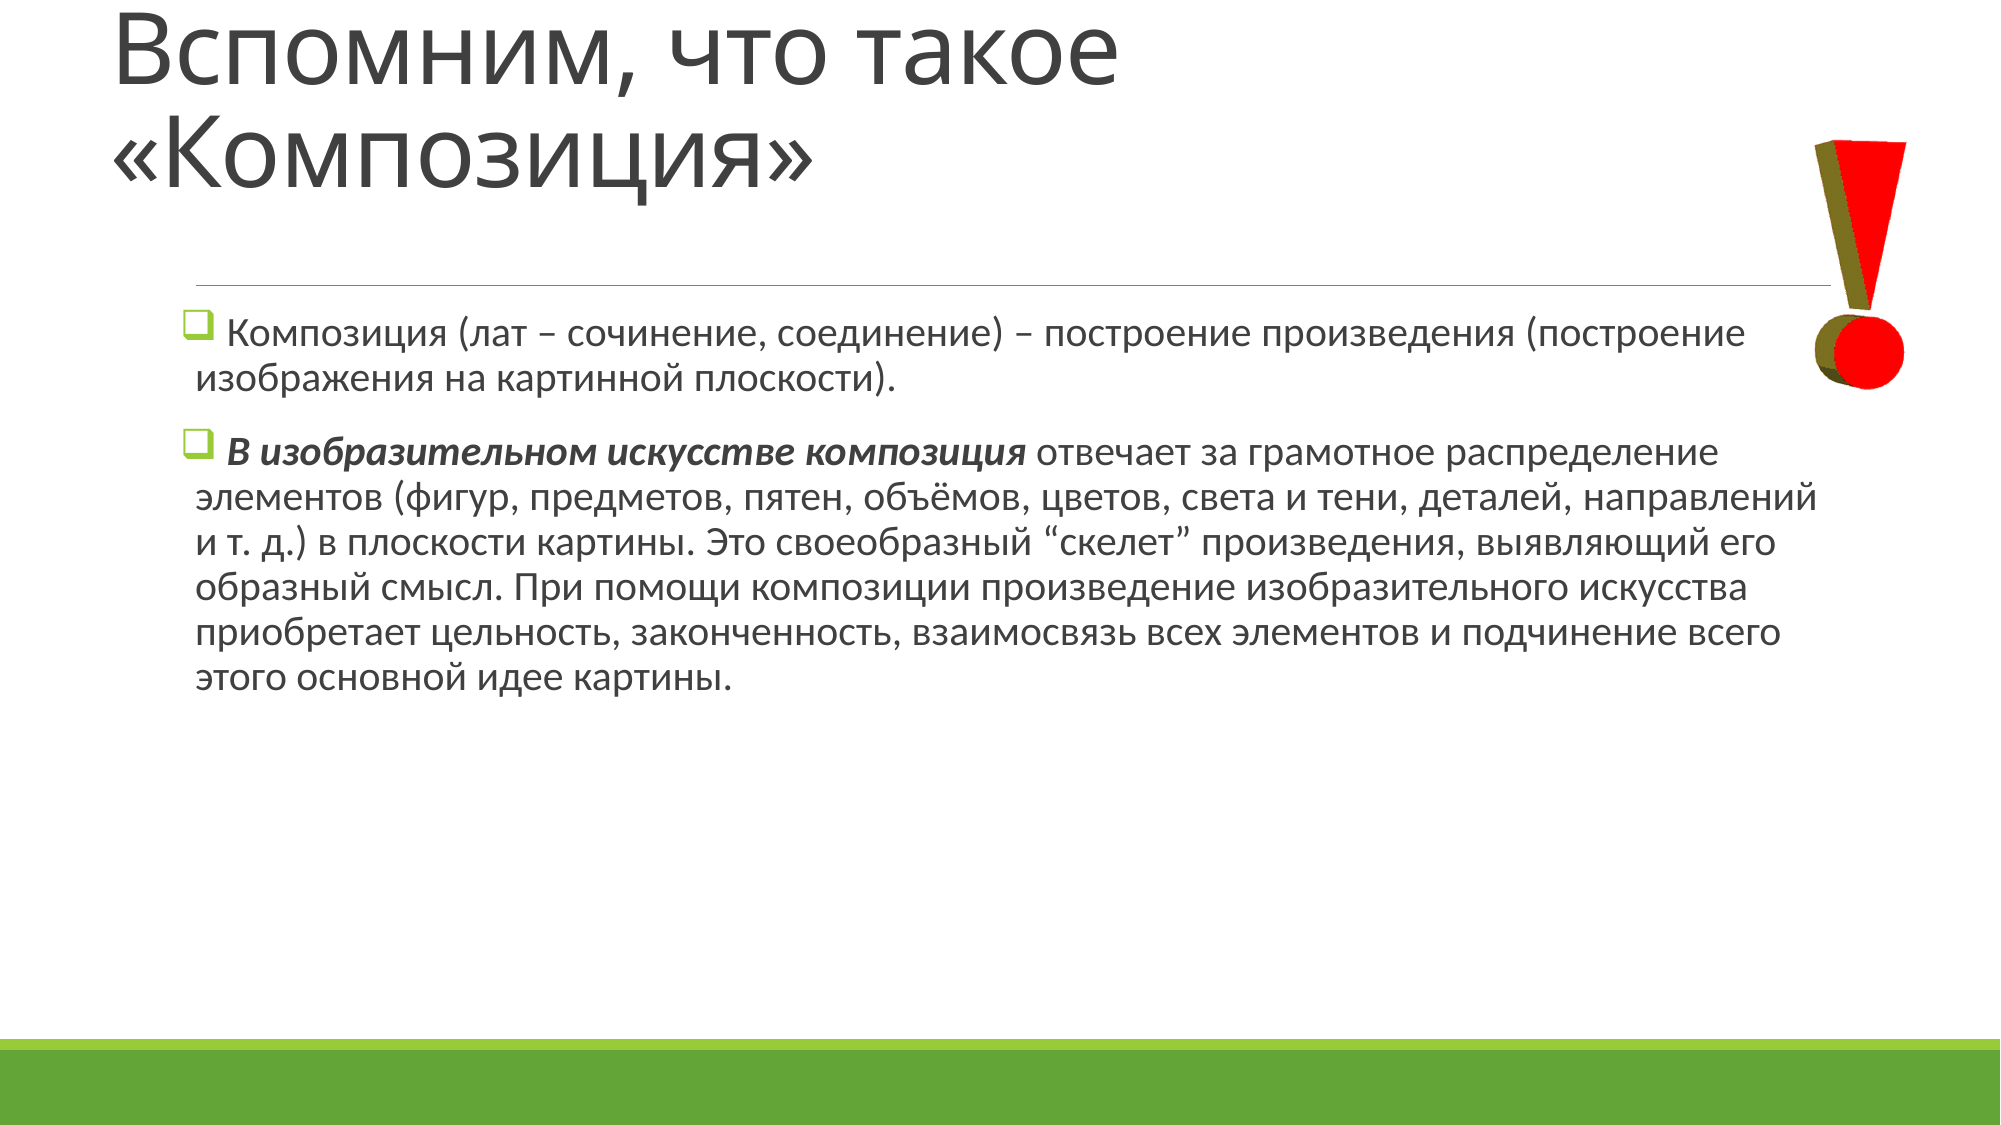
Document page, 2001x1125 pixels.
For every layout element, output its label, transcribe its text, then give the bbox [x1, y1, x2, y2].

list Композиция (лат – сочинение, соединение) – построение произведения (построение изображения на картинной плоскости). В изобразительном искусстве композиция отвечает за грамотное распределение элементов (фигур, предметов, пятен, объёмов, цветов, света и тени, деталей, направлений и т. д.) в плоскости картины. Это своеобразный “скелет” произведения, выявляющий его образный смысл. При помощи композиции произведение изобразительного искусства приобретает цельность, законченность, взаимосвязь всех элементов и подчинение всего этого основной идее картины. [180, 302, 1830, 963]
picture [1804, 126, 1916, 403]
title Вспомним, что такое «Композиция» [95, 0, 1746, 215]
